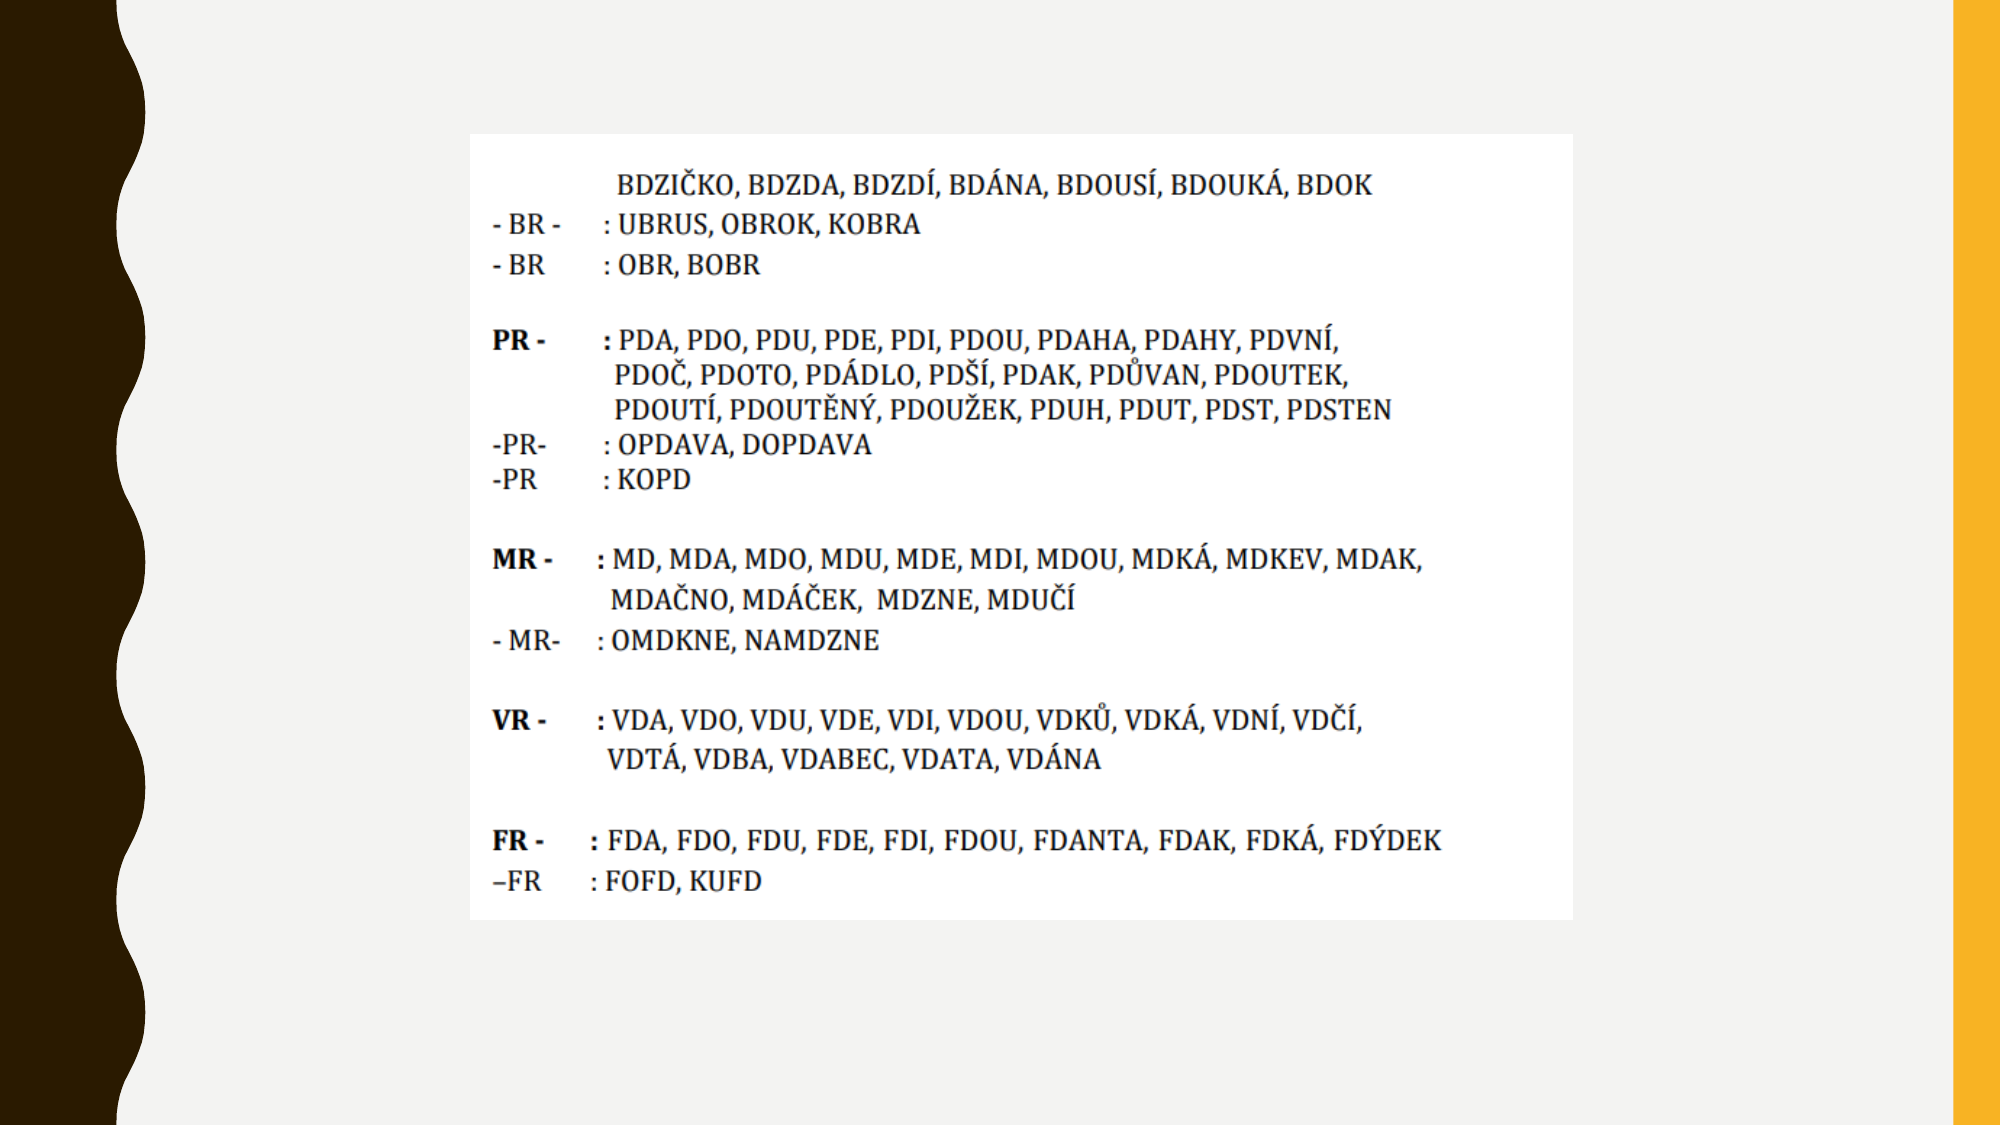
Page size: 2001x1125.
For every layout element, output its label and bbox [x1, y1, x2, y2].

list [470, 134, 1573, 920]
